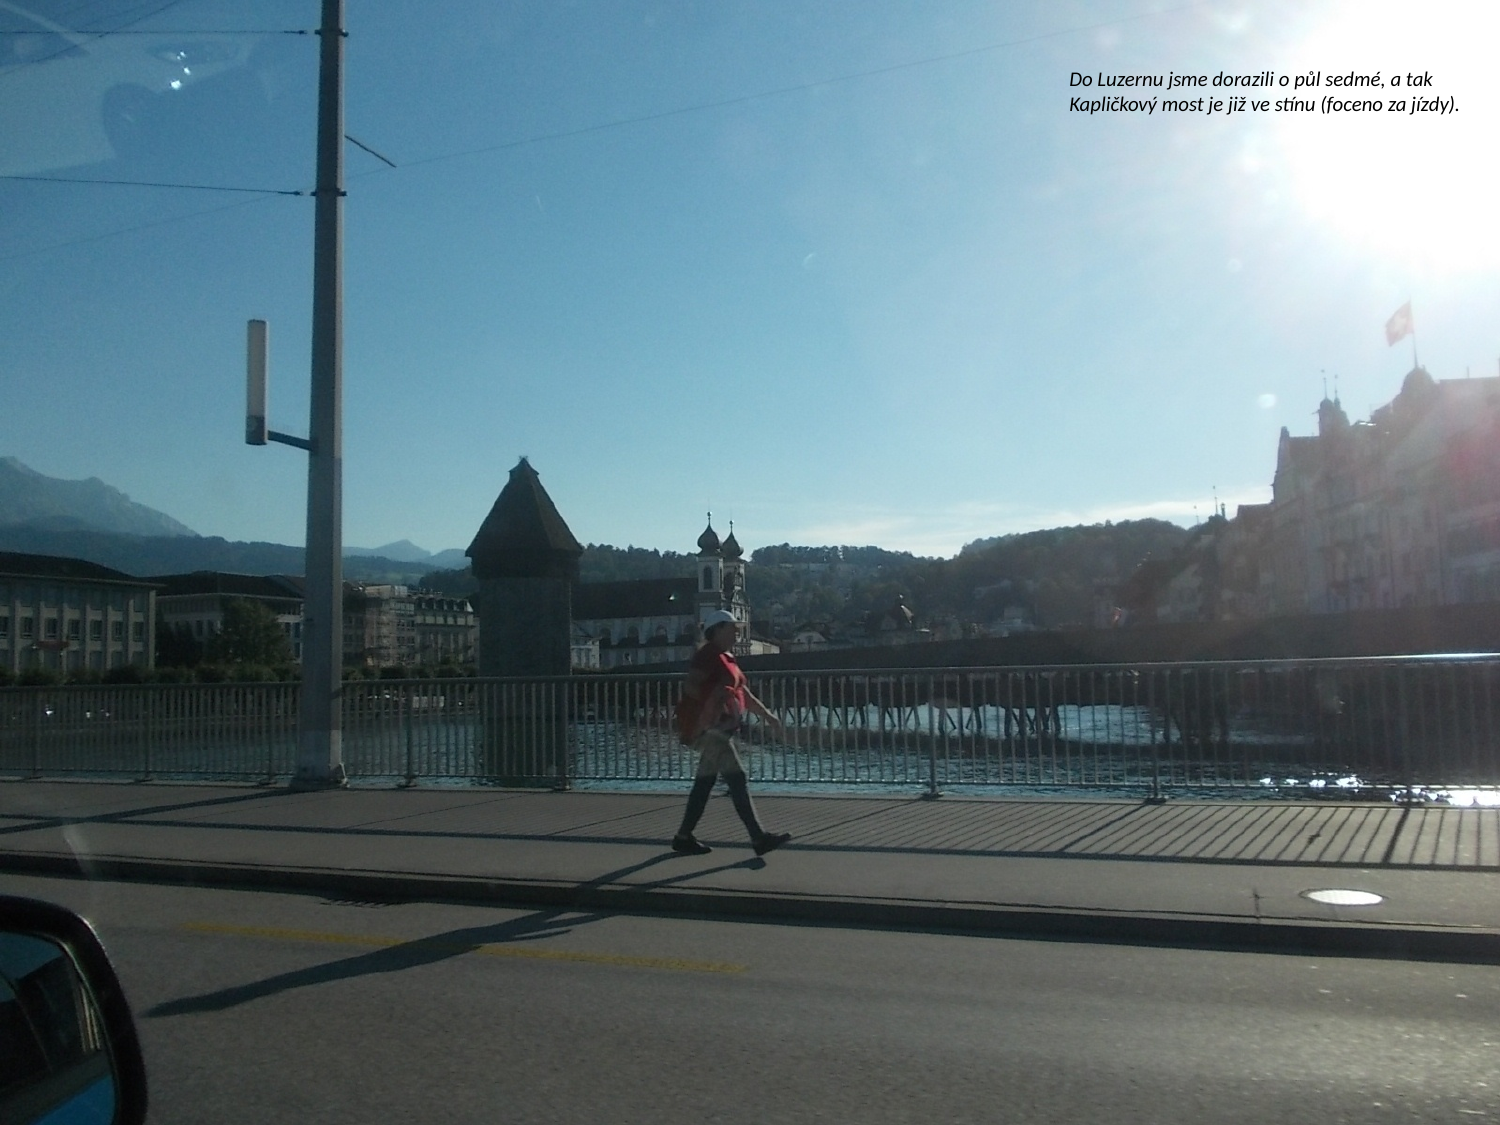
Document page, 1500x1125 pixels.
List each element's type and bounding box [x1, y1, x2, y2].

list [0, 0, 1500, 1125]
